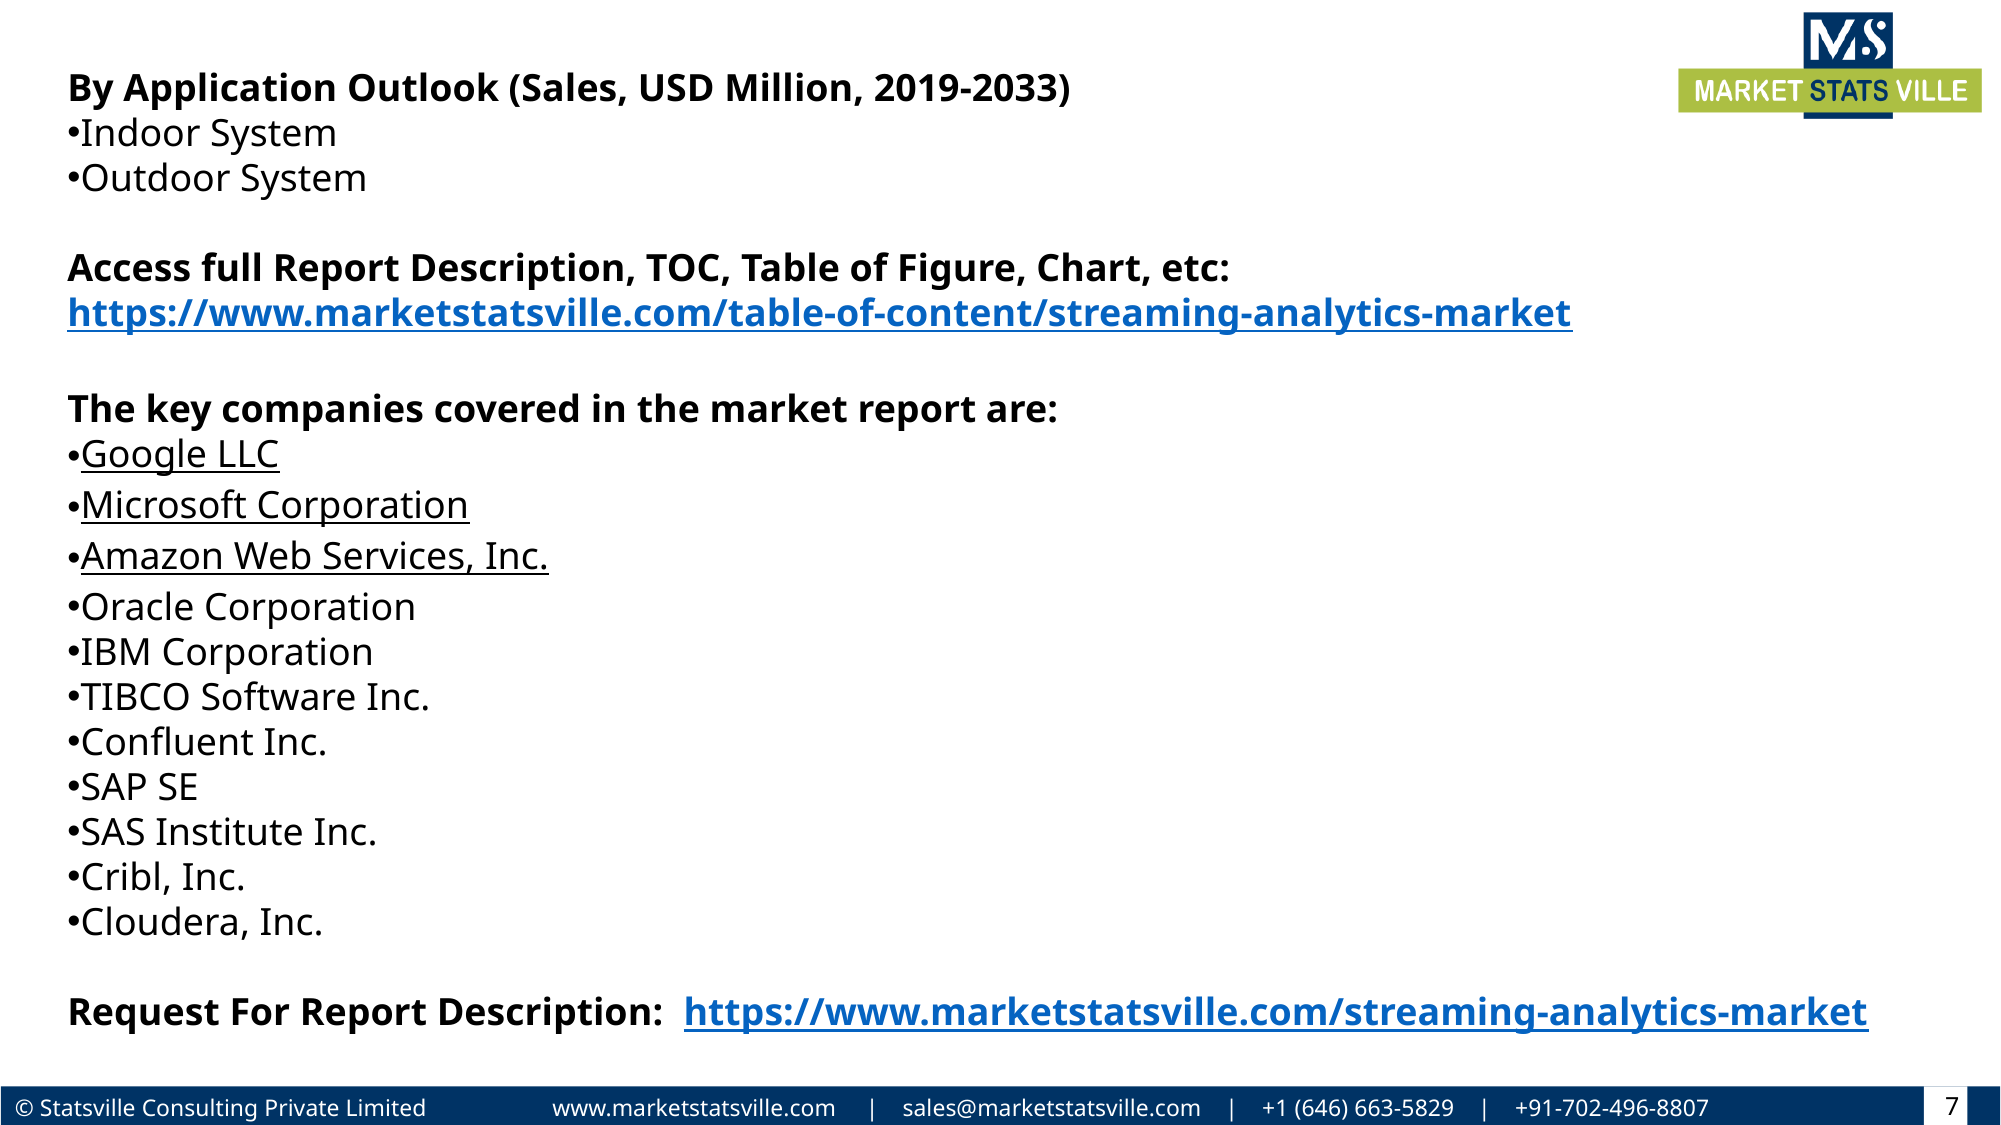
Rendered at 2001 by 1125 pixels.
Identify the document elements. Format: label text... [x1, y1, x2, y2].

slide_number 7 [1861, 1077, 1975, 1125]
slide_number [137, 1047, 588, 1103]
picture [1678, 12, 1982, 119]
text_box By Application Outlook (Sales, USD Million, 2019-2033) Indoor System Outdoor System Access full Report Description, TOC, Table of Figure, Chart, etc: https://www.marketstatsville.com/table-of-content/streaming-analytics-market The key companies covered in the market report are: Google LLC Microsoft Corporation Amazon Web Services, Inc. Oracle Corporation IBM Corporation TIBCO Software Inc. Confluent Inc. SAP SE SAS Institute Inc. Cribl, Inc. Cloudera, Inc. Request For Report Description: https://www.marketstatsville.com/streaming-analytics-market [52, 56, 1948, 1047]
